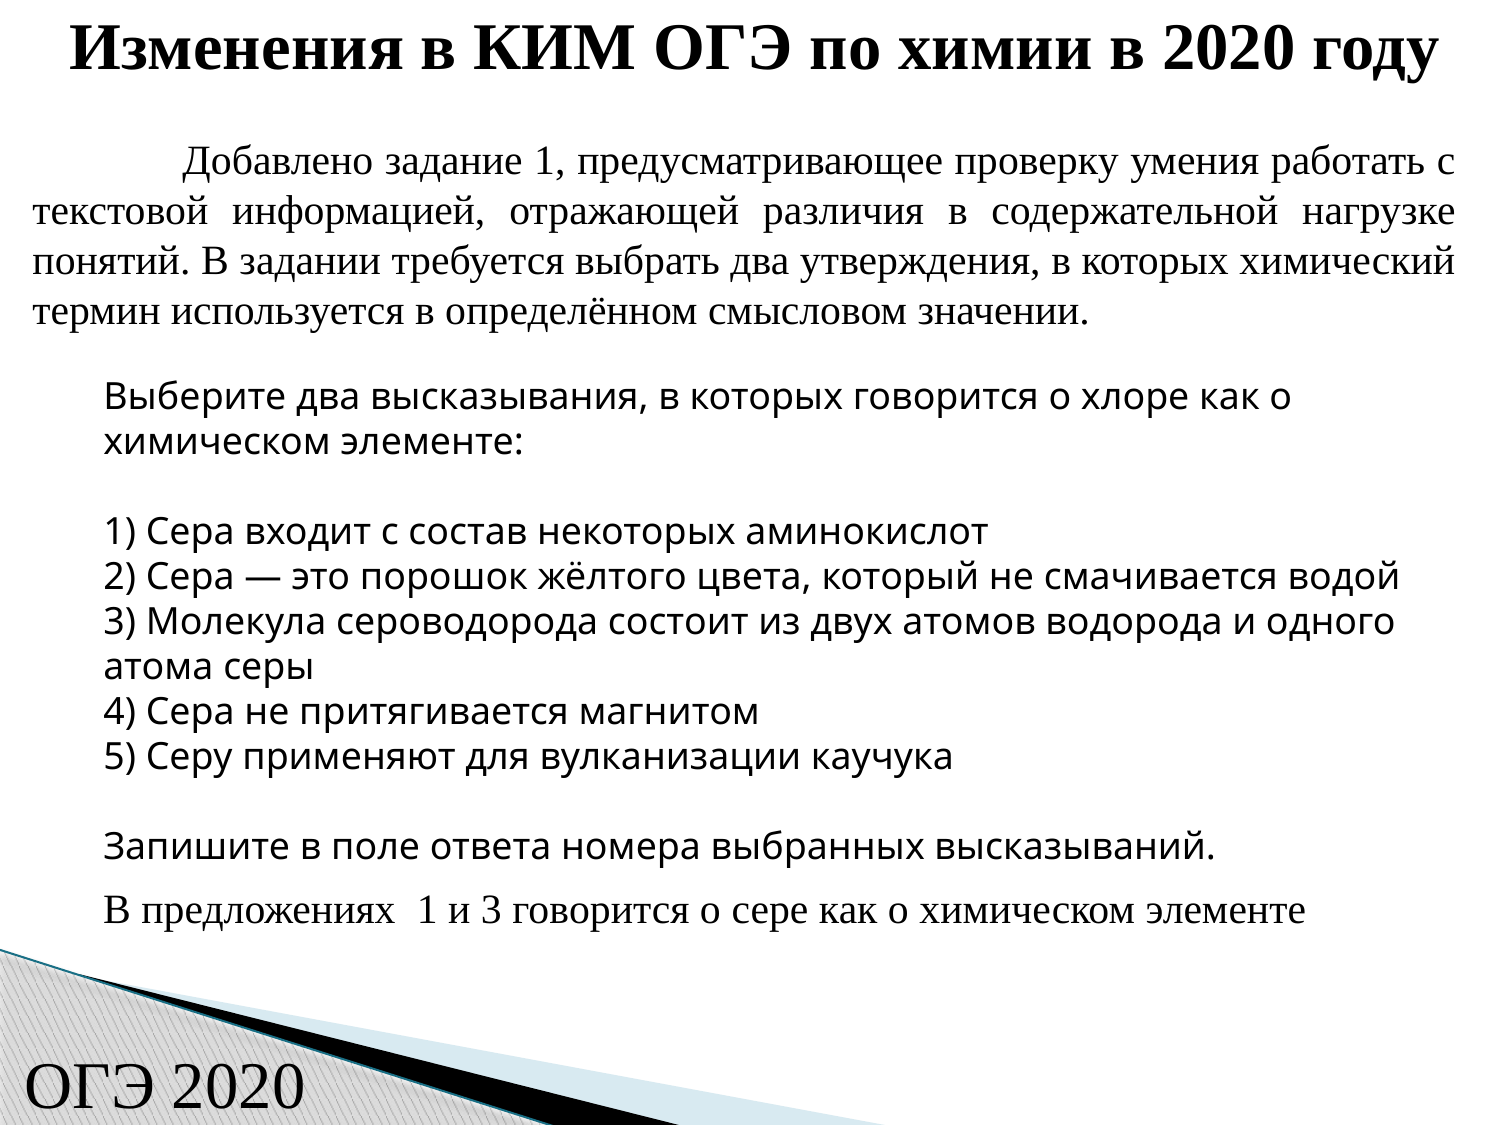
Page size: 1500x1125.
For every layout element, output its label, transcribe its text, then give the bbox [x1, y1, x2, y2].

text_box Добавлено задание 1, предусматривающее проверку умения работать с текстовой информацией, отражающей различия в содержательной нагрузке понятий. В задании требуется выбрать два утверждения, в которых химический термин используется в определённом смысловом значении. [17, 125, 1471, 341]
text_box В предложениях 1 и 3 говорится о сере как о химическом элементе [88, 875, 1412, 940]
slide_number ОГЭ 2020 [5, 1023, 325, 1125]
text_box Выберите два высказывания, в которых говорится о хлоре как о химическом элементе: 1) Сера входит с состав некоторых аминокислот 2) Сера — это порошок жёлтого цвета, который не смачивается водой 3) Молекула сероводорода состоит из двух атомов водорода и одного атома серы 4) Сера не притягивается магнитом 5) Серу применяют для вулканизации каучука Запишите в поле ответа номера выбранных высказываний. [88, 364, 1500, 875]
text_box Изменения в КИМ ОГЭ по химии в 2020 году [41, 0, 1471, 91]
